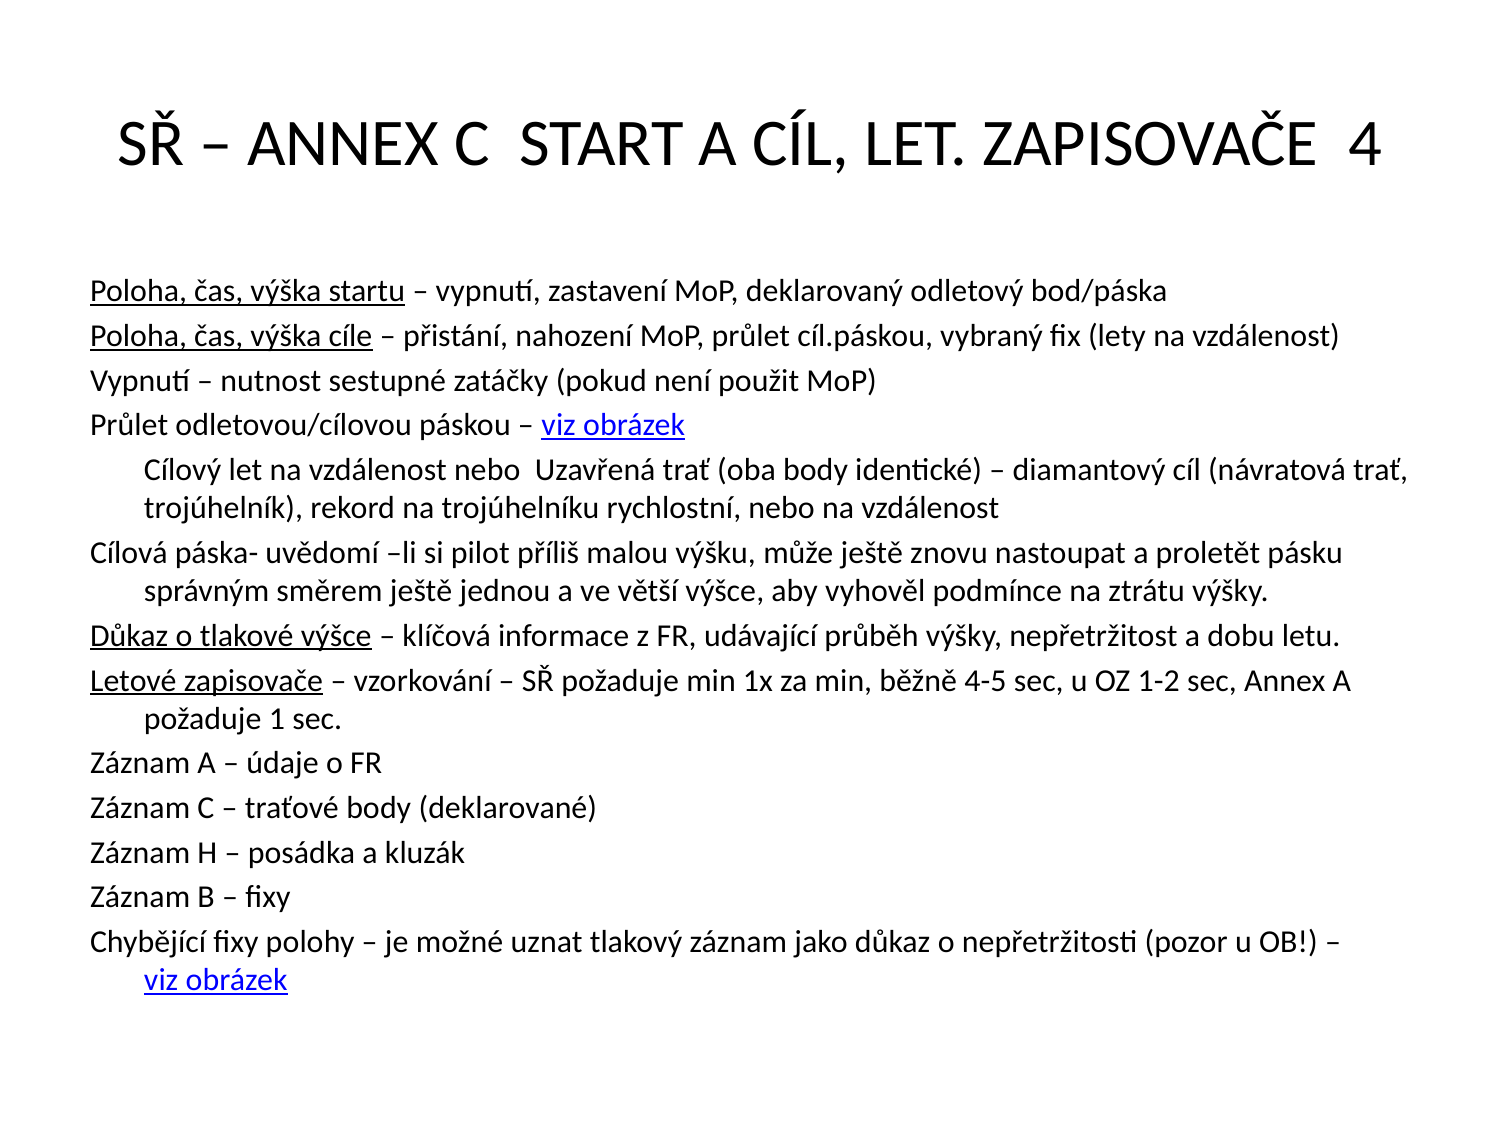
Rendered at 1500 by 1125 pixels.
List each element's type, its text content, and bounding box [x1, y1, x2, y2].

list Poloha, čas, výška startu – vypnutí, zastavení MoP, deklarovaný odletový bod/páska Poloha, čas, výška cíle – přistání, nahození MoP, průlet cíl.páskou, vybraný fix (lety na vzdálenost) Vypnutí – nutnost sestupné zatáčky (pokud není použit MoP) Průlet odletovou/cílovou páskou – viz obrázek Cílový let na vzdálenost nebo Uzavřená trať (oba body identické) – diamantový cíl (návratová trať, trojúhelník), rekord na trojúhelníku rychlostní, nebo na vzdálenost Cílová páska- uvědomí –li si pilot příliš malou výšku, může ještě znovu nastoupat a proletět pásku správným směrem ještě jednou a ve větší výšce, aby vyhověl podmínce na ztrátu výšky. Důkaz o tlakové výšce – klíčová informace z FR, udávající průběh výšky, nepřetržitost a dobu letu. Letové zapisovače – vzorkování – SŘ požaduje min 1x za min, běžně 4-5 sec, u OZ 1-2 sec, Annex A požaduje 1 sec. Záznam A – údaje o FR Záznam C – traťové body (deklarované) Záznam H – posádka a kluzák Záznam B – fixy Chybějící fixy polohy – je možné uznat tlakový záznam jako důkaz o nepřetržitosti (pozor u OB!) – viz obrázek [75, 262, 1425, 1005]
title SŘ – ANNEX C START A CÍL, LET. ZAPISOVAČE 4 [75, 45, 1425, 233]
